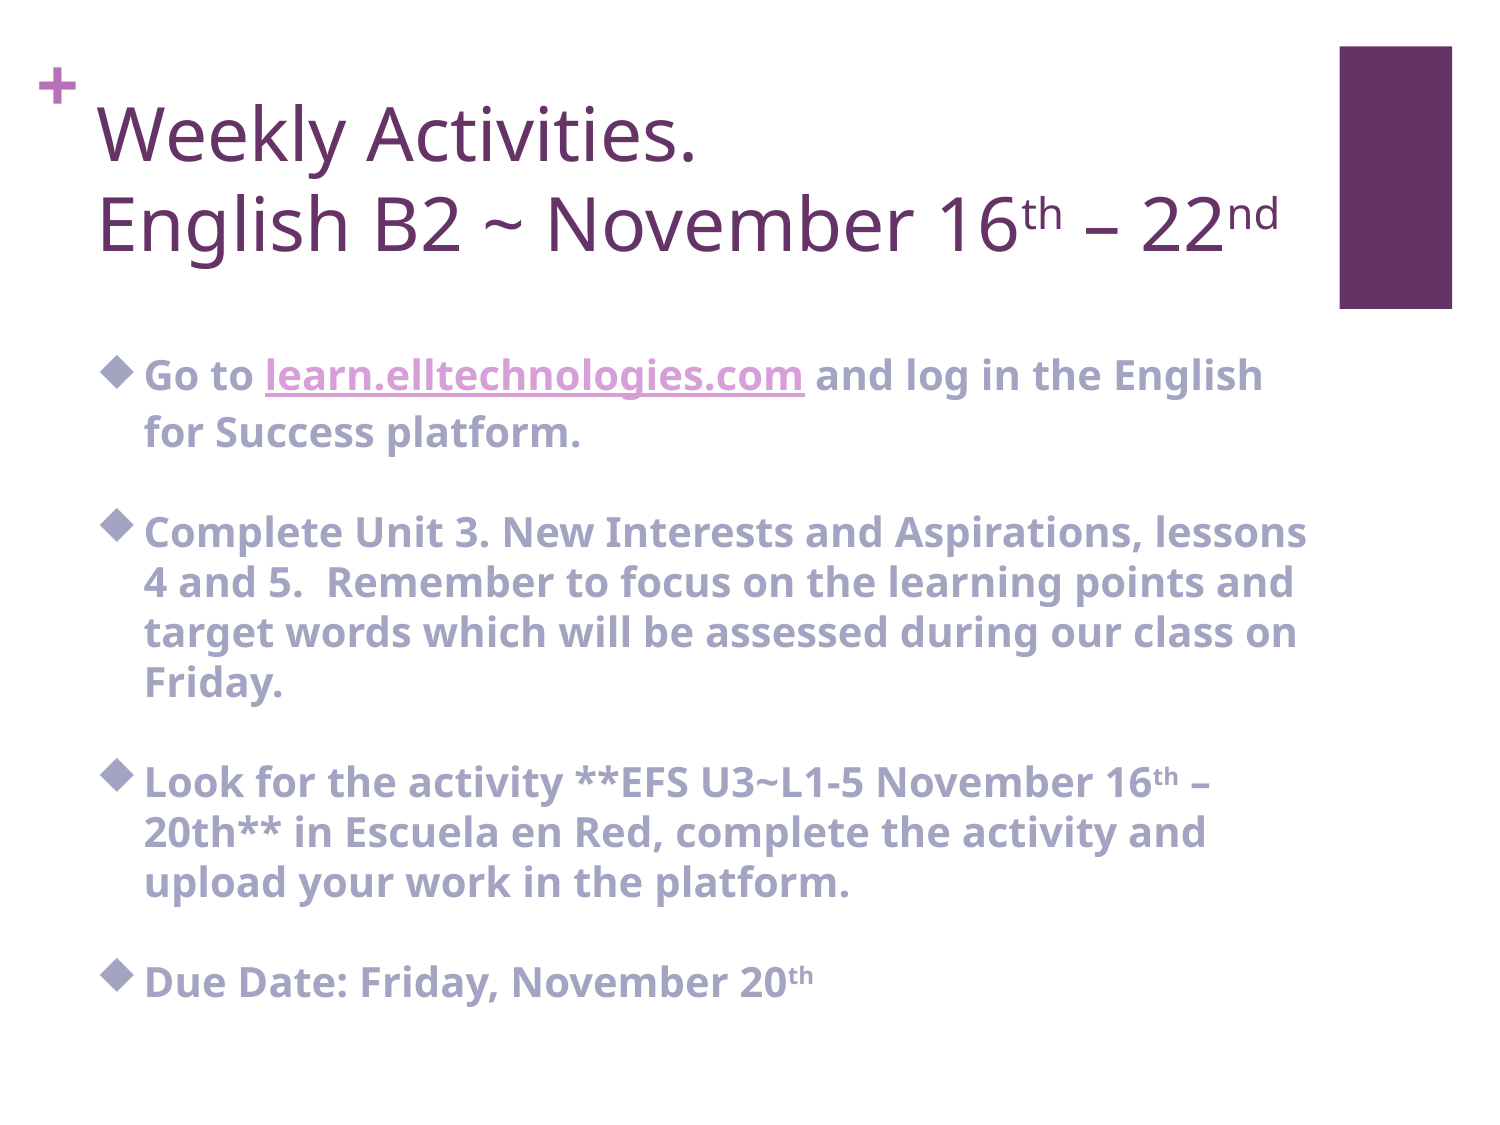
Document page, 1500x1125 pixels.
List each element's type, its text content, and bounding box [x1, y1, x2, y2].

title Weekly Activities. English B2 ~ November 16th – 22nd [81, 79, 1322, 263]
text_box Go to learn.elltechnologies.com and log in the English for Success platform. Complete Unit 3. New Interests and Aspirations, lessons 4 and 5. Remember to focus on the learning points and target words which will be assessed during our class on Friday. Look for the activity **EFS U3~L1-5 November 16th – 20th** in Escuela en Red, complete the activity and upload your work in the platform. Due Date: Friday, November 20th [81, 341, 1348, 1064]
